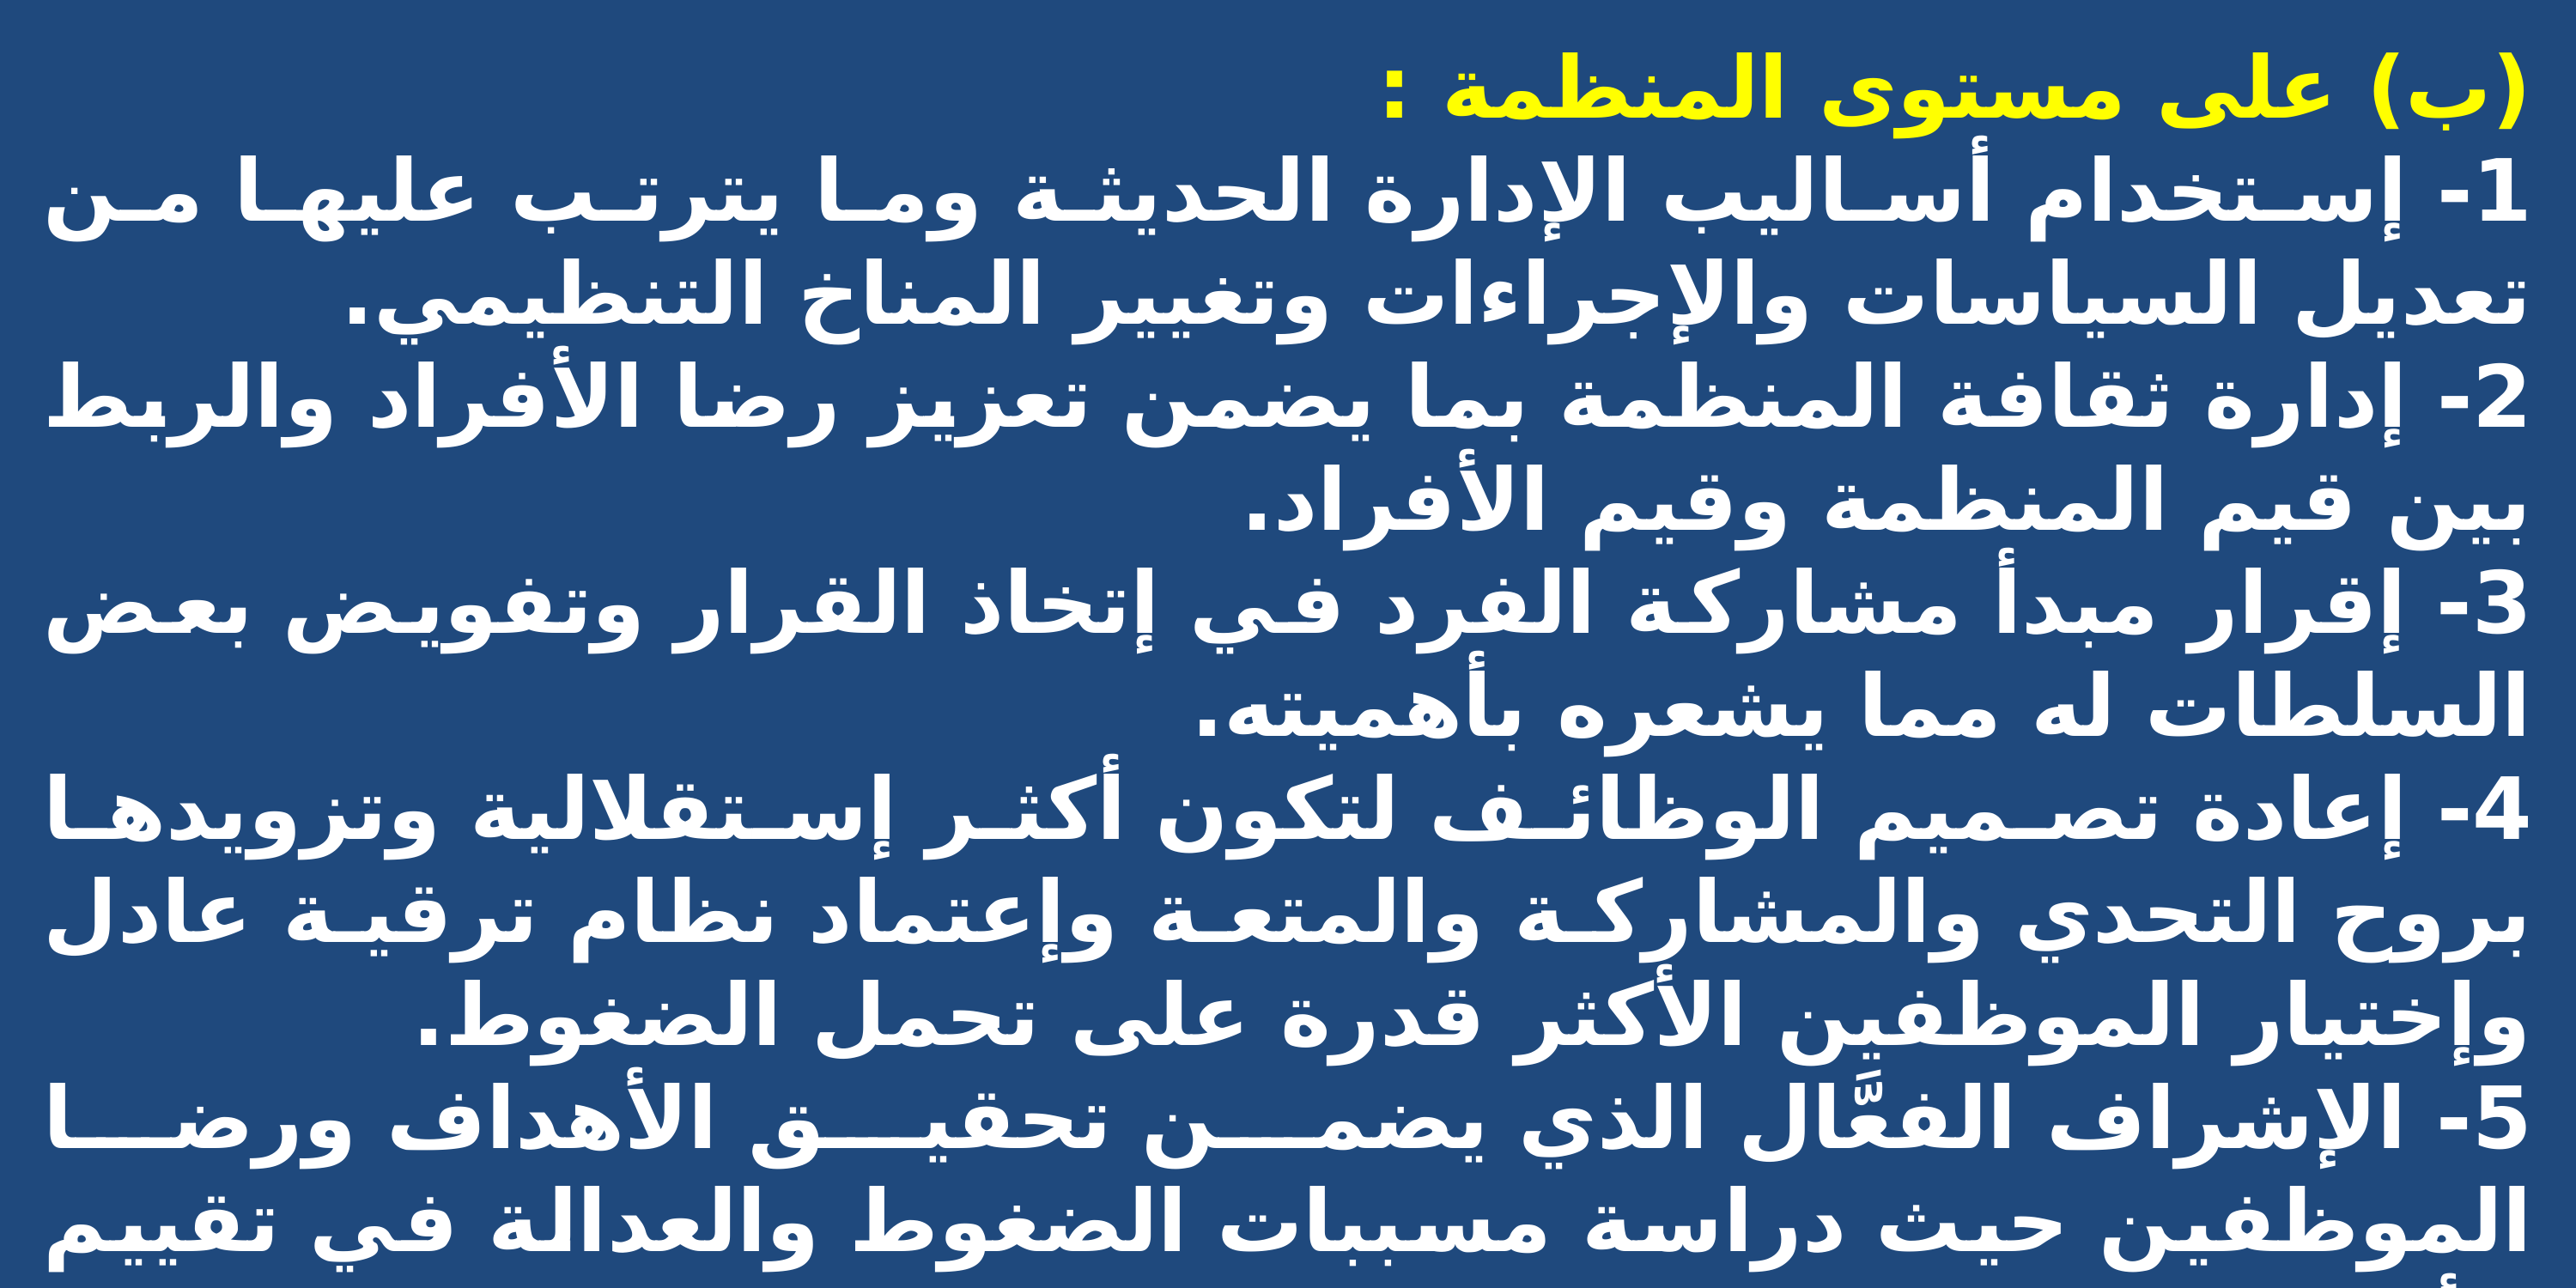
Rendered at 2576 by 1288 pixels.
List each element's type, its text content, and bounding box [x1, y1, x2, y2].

subtitle (ب) على مستوى المنظمة : 1- إستخدام أساليب الإدارة الحديثة وما يترتب عليها من تعديل السياسات والإجراءات وتغيير المناخ التنظيمي. 2- إدارة ثقافة المنظمة بما يضمن تعزيز رضا الأفراد والربط بين قيم المنظمة وقيم الأفراد. 3- إقرار مبدأ مشاركة الفرد في إتخاذ القرار وتفويض بعض السلطات له مما يشعره بأهميته. 4- إعادة تصميم الوظائف لتكون أكثر إستقلالية وتزويدها بروح التحدي والمشاركة والمتعة وإعتماد نظام ترقية عادل وإختيار الموظفين الأكثر قدرة على تحمل الضغوط. 5- الإشراف الفعَّال الذي يضمن تحقيق الأهداف ورضا الموظفين حيث دراسة مسببات الضغوط والعدالة في تقييم الأداء وتطوير العلاقات الإنسانية. 6- إستخدام الدوافع بفعالية حيث الإعتراف بالفروق الفردية ومحاولة المواءمة بين الموظف والعمل والتشجيع والمزج بين الثواب والعقاب بعدالة. [21, 21, 2555, 1267]
